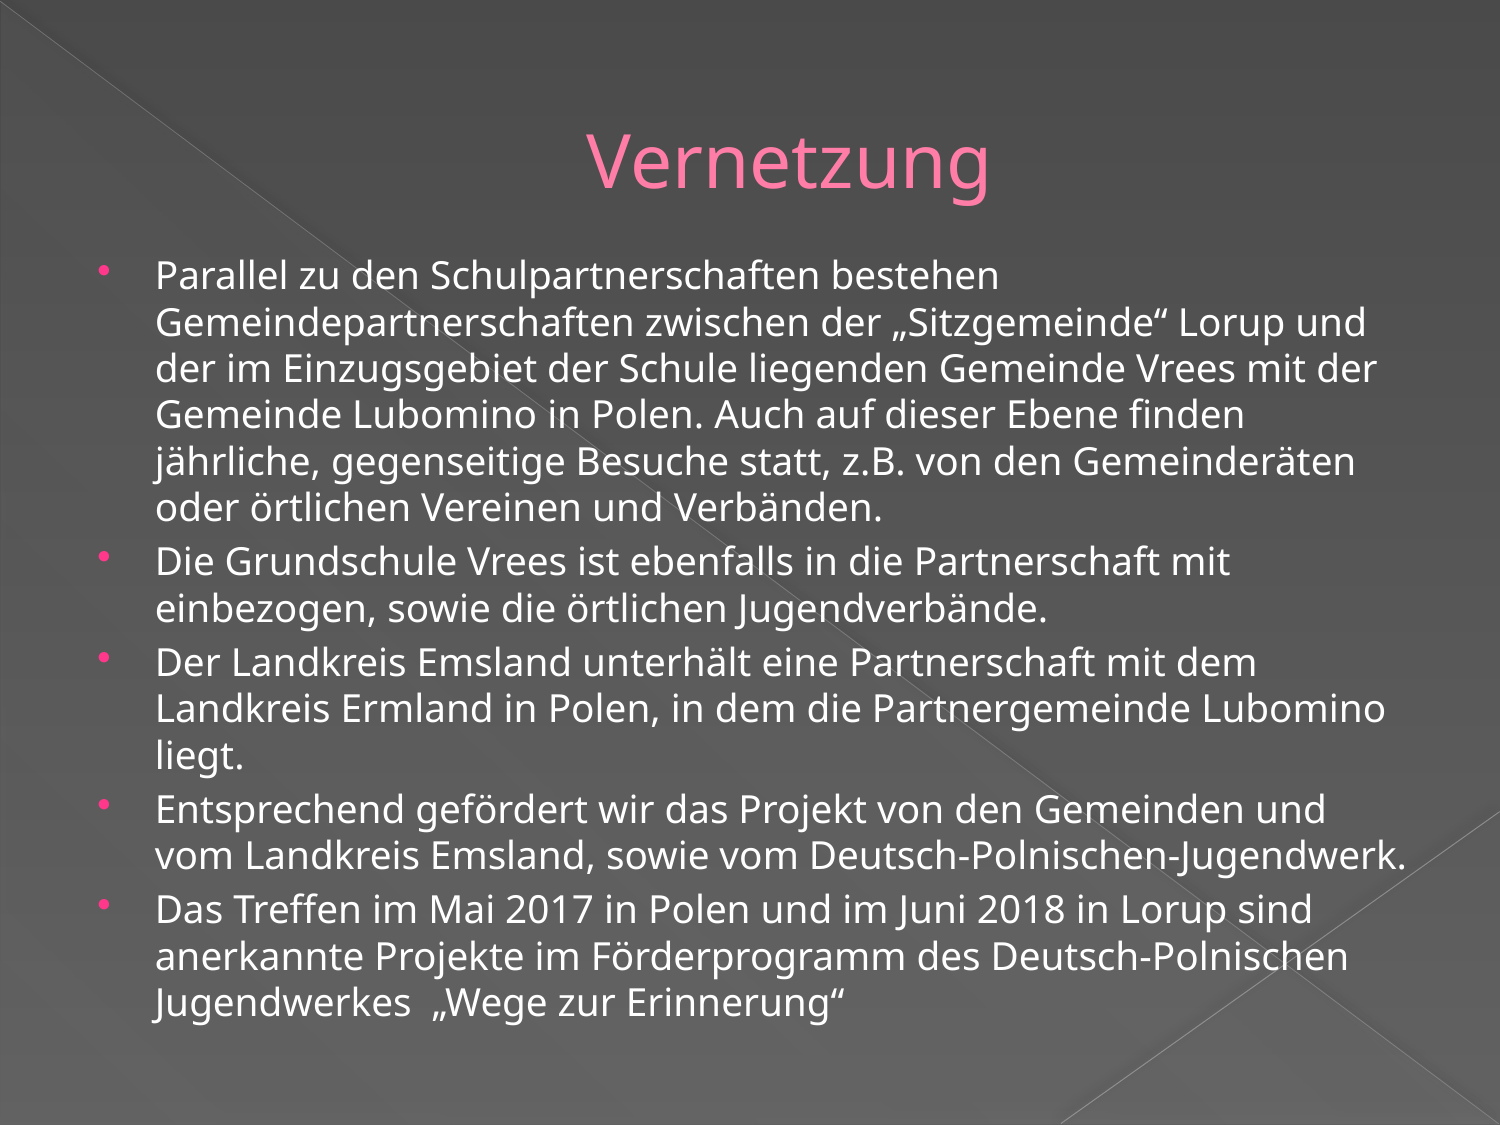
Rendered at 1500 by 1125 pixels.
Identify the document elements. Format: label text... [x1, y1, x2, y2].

title Vernetzung [75, 43, 1425, 243]
list Parallel zu den Schulpartnerschaften bestehen Gemeindepartnerschaften zwischen der „Sitzgemeinde“ Lorup und der im Einzugsgebiet der Schule liegenden Gemeinde Vrees mit der Gemeinde Lubomino in Polen. Auch auf dieser Ebene finden jährliche, gegenseitige Besuche statt, z.B. von den Gemeinderäten oder örtlichen Vereinen und Verbänden. Die Grundschule Vrees ist ebenfalls in die Partnerschaft mit einbezogen, sowie die örtlichen Jugendverbände. Der Landkreis Emsland unterhält eine Partnerschaft mit dem Landkreis Ermland in Polen, in dem die Partnergemeinde Lubomino liegt. Entsprechend gefördert wir das Projekt von den Gemeinden und vom Landkreis Emsland, sowie vom Deutsch-Polnischen-Jugendwerk. Das Treffen im Mai 2017 in Polen und im Juni 2018 in Lorup sind anerkannte Projekte im Förderprogramm des Deutsch-Polnischen Jugendwerkes „Wege zur Erinnerung“ [75, 243, 1425, 1059]
